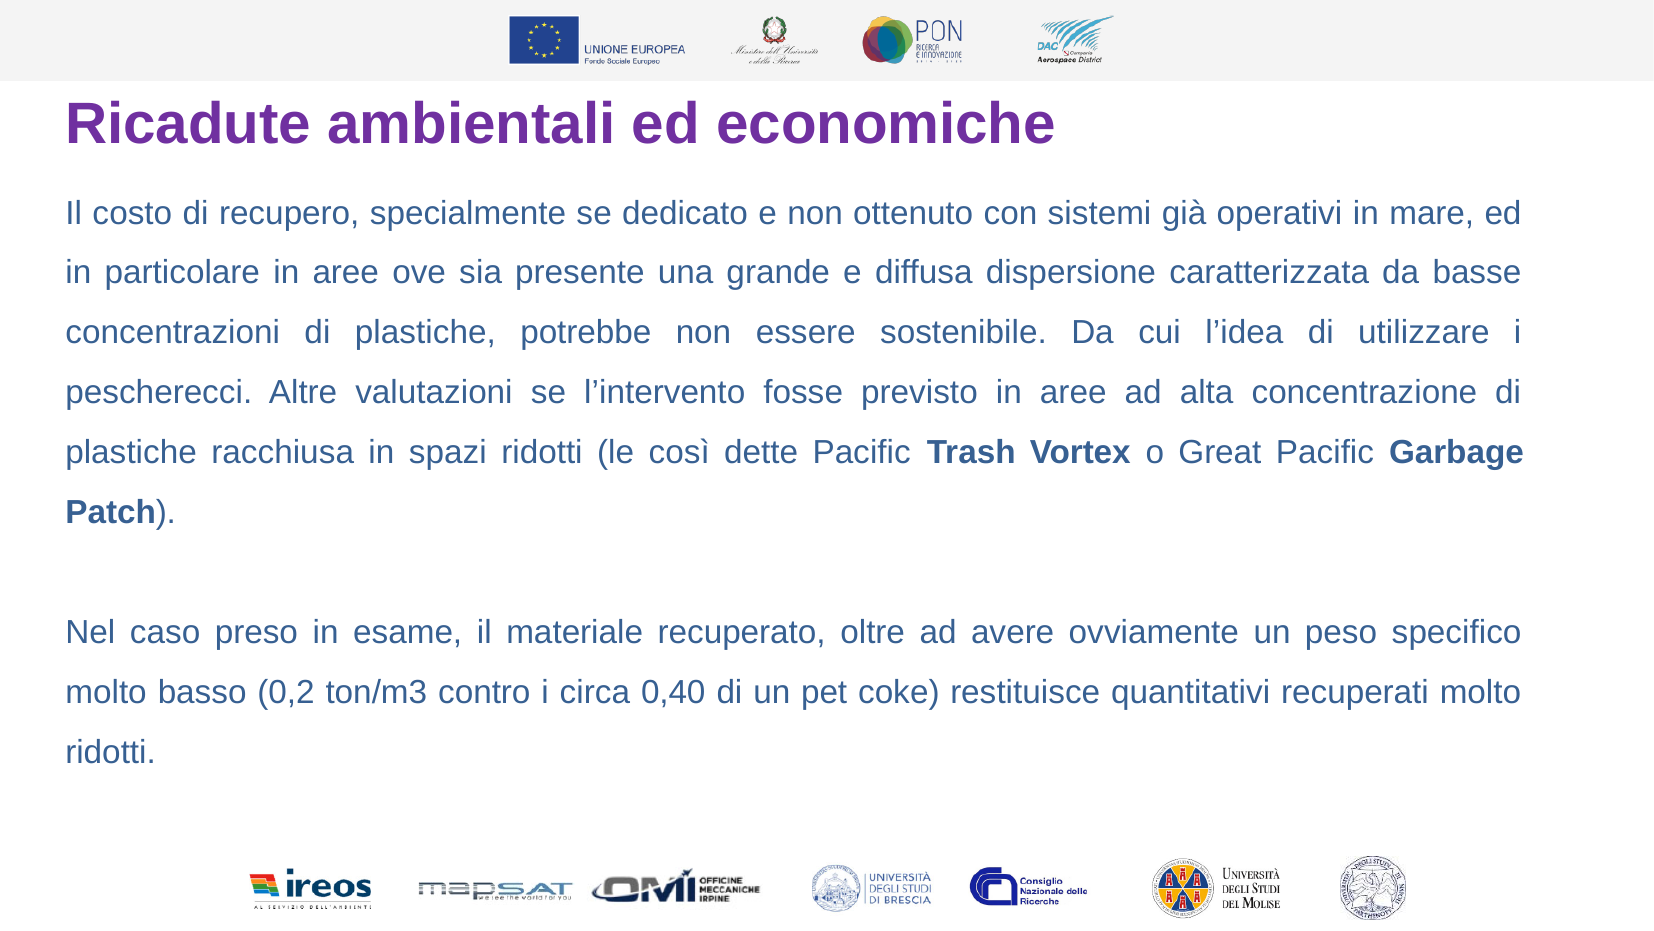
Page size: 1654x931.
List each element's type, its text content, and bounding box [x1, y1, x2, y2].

text_box Ricadute ambientali ed economiche [50, 92, 1177, 163]
text_box Il costo di recupero, specialmente se dedicato e non ottenuto con sistemi già operativi in mare, ed in particolare in aree ove sia presente una grande e diffusa dispersione caratterizzata da basse concentrazioni di plastiche, potrebbe non essere sostenibile. Da cui l’idea di utilizzare i pescherecci. Altre valutazioni se l’intervento fosse previsto in aree ad alta concentrazione di plastiche racchiusa in spazi ridotti (le così dette Pacific Trash Vortex o Great Pacific Garbage Patch). Nel caso preso in esame, il materiale recuperato, oltre ad avere ovviamente un peso specifico molto basso (0,2 ton/m3 contro i circa 0,40 di un pet coke) restituisce quantitativi recuperati molto ridotti. [50, 163, 1539, 778]
picture [249, 856, 1406, 921]
picture [0, 0, 1654, 81]
